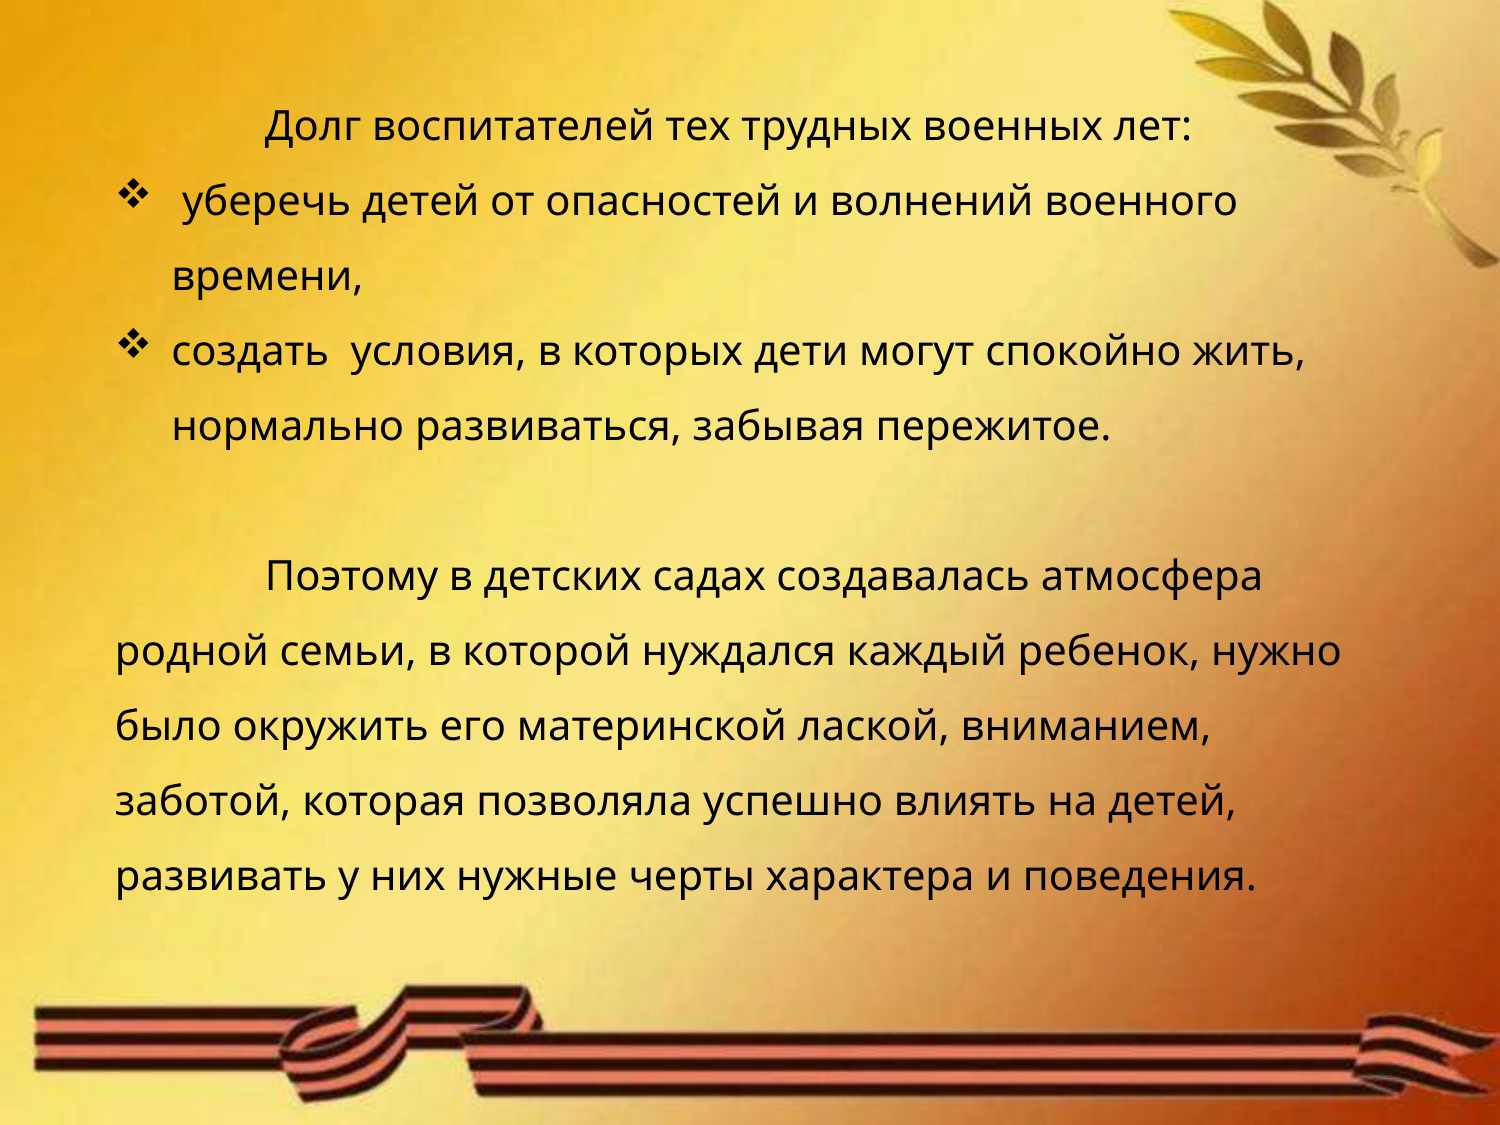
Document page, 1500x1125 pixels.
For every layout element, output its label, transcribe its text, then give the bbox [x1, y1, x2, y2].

text_box Долг воспитателей тех трудных военных лет: уберечь детей от опасностей и волнений военного времени, создать условия, в которых дети могут спокойно жить, нормально развиваться, забывая пережитое. Поэтому в детских садах создавалась атмосфера родной семьи, в которой нуждался каждый ребенок, нужно было окружить его материнской лаской, вниманием, заботой, которая позволяла успешно влиять на детей, развивать у них нужные черты характера и поведения. [100, 66, 1365, 907]
picture [0, 0, 1500, 1125]
